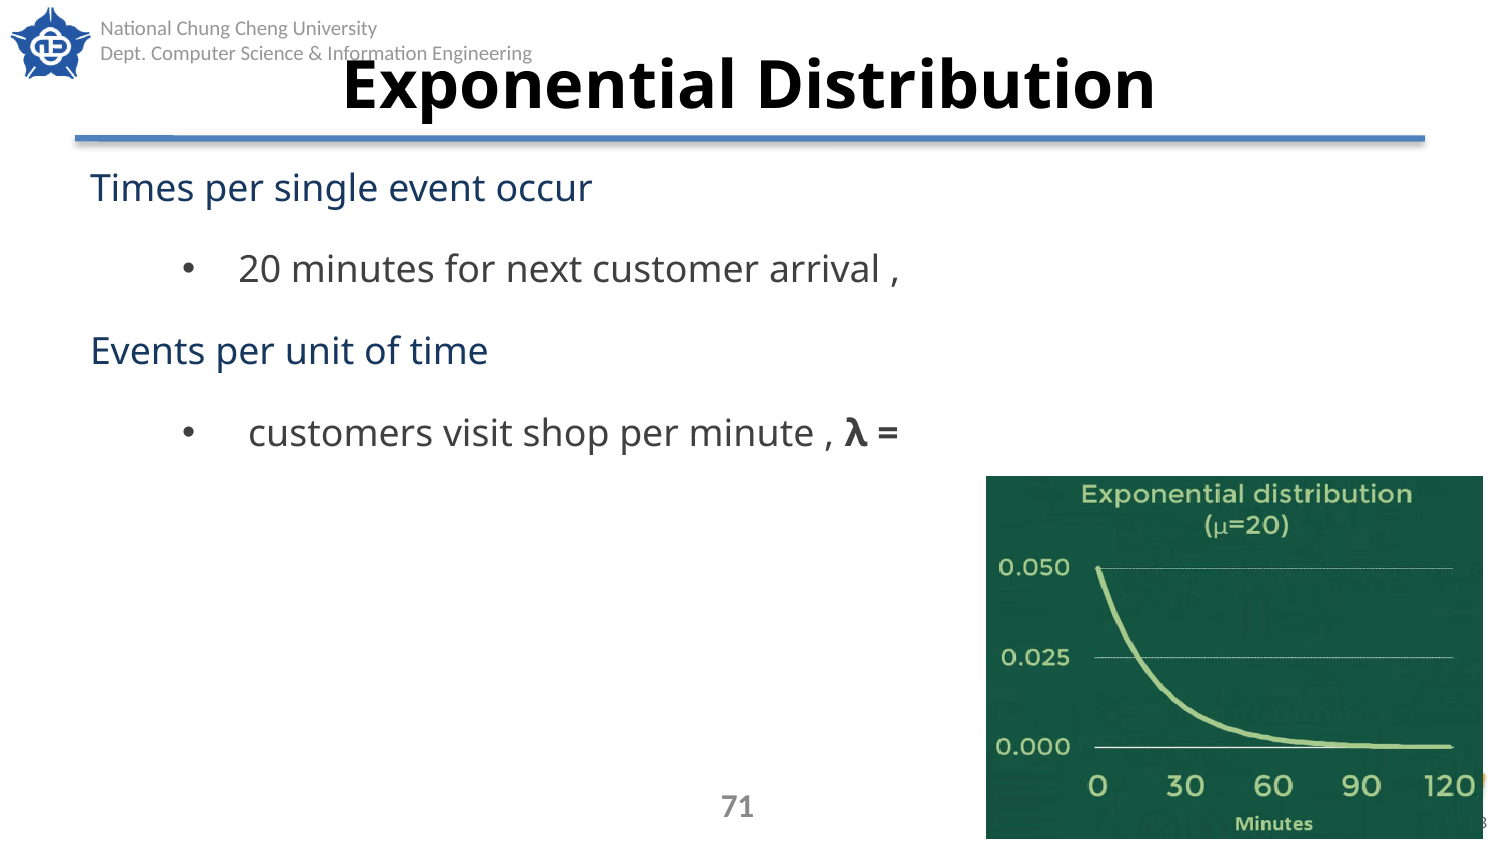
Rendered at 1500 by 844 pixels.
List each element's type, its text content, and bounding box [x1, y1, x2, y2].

slide_number 71 [562, 782, 913, 827]
title Exponential Distribution [75, 33, 1425, 130]
picture [985, 475, 1488, 839]
picture [0, 0, 101, 85]
